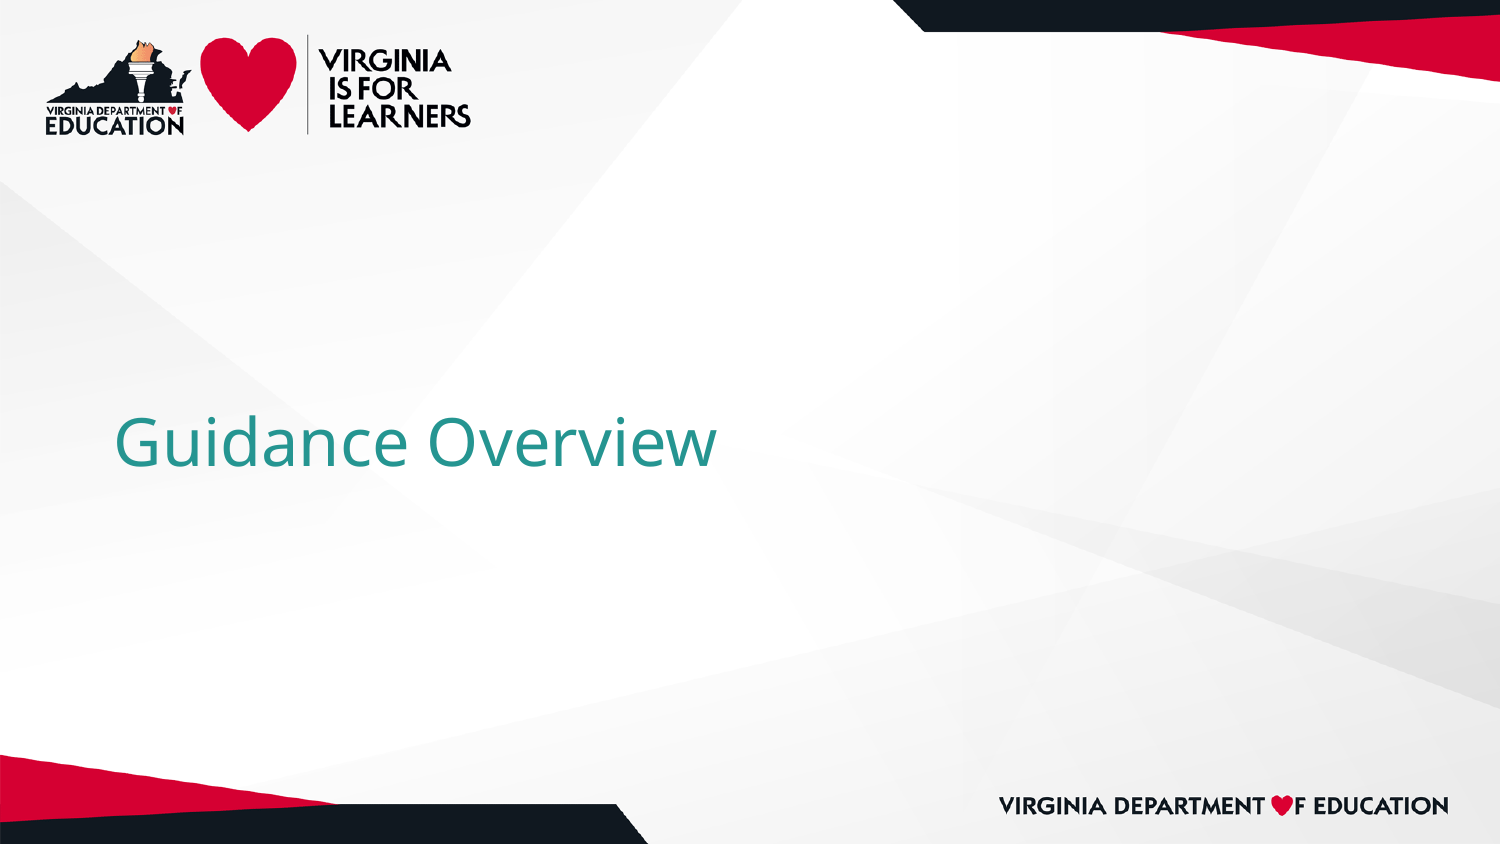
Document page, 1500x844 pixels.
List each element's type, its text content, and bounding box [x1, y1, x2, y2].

picture [0, 0, 1500, 844]
title Guidance Overview [102, 135, 1397, 487]
